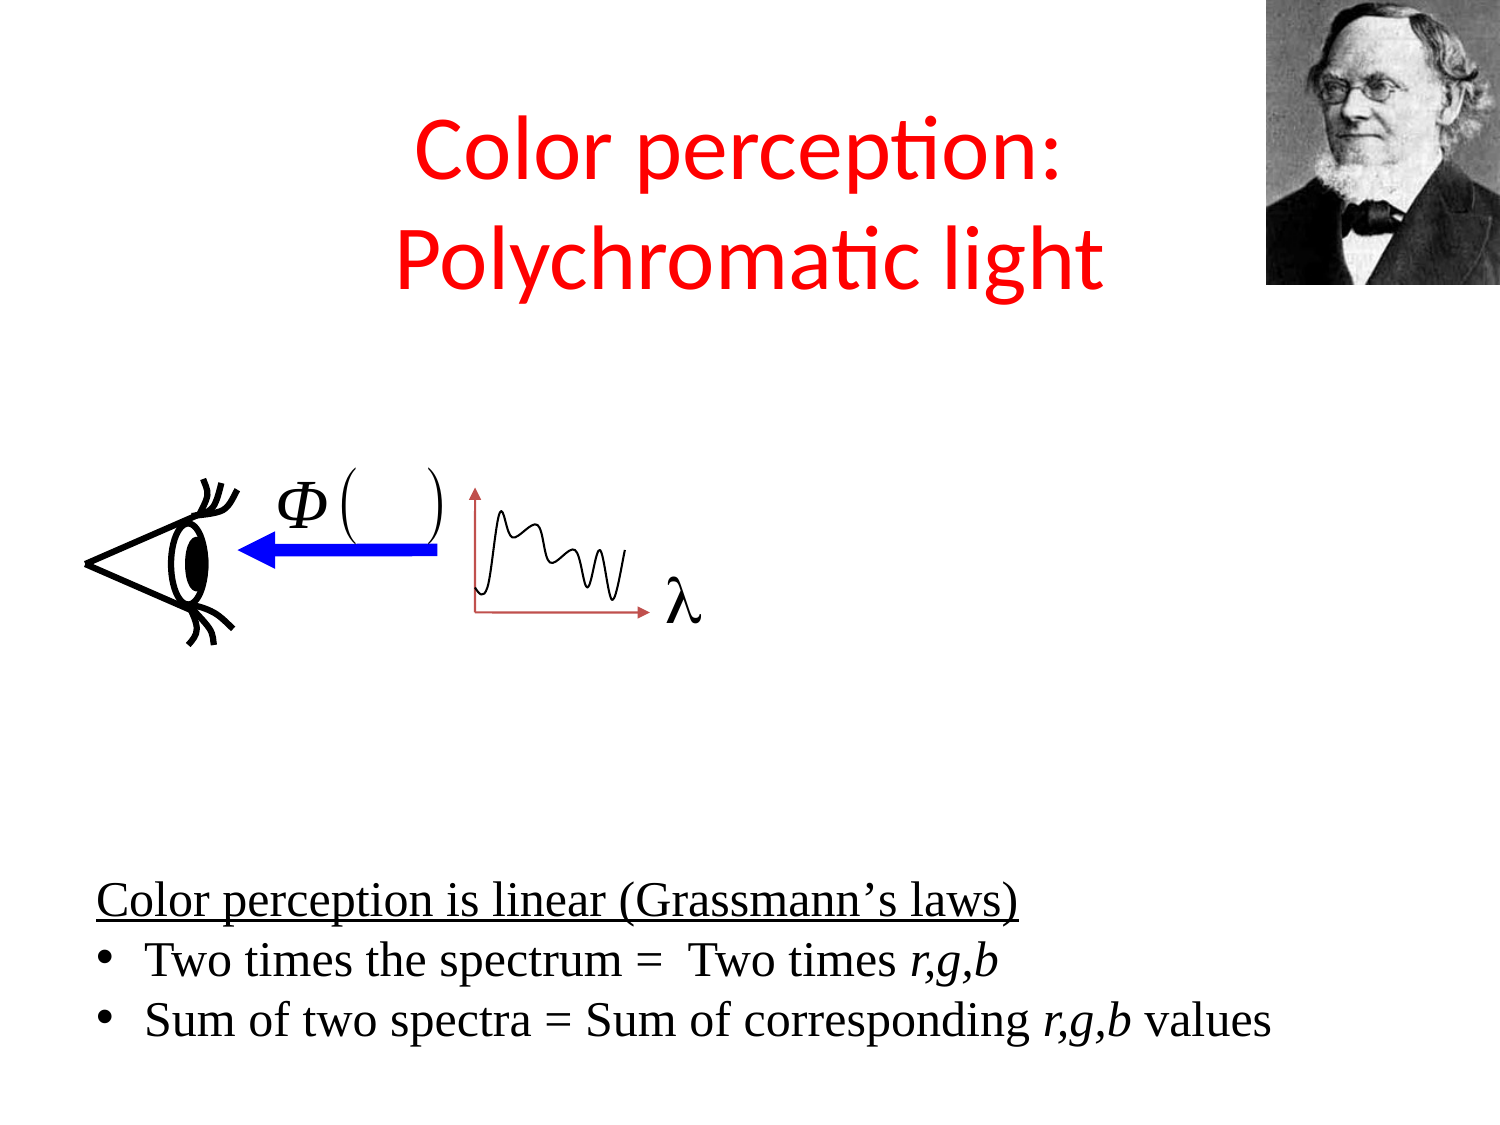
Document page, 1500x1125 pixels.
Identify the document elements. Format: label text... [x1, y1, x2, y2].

text_box [474, 606, 650, 619]
picture [1265, 0, 1500, 285]
text_box [242, 543, 438, 557]
text_box [468, 487, 482, 587]
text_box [85, 478, 238, 646]
text_box [474, 511, 625, 601]
text_box Color perception is linear (Grassmann’s laws) Two times the spectrum = Two times r,g,b Sum of two spectra = Sum of corresponding r,g,b values [81, 858, 1288, 1054]
text_box Color perception: Polychromatic light [0, 80, 1260, 268]
text_box  [650, 549, 717, 645]
